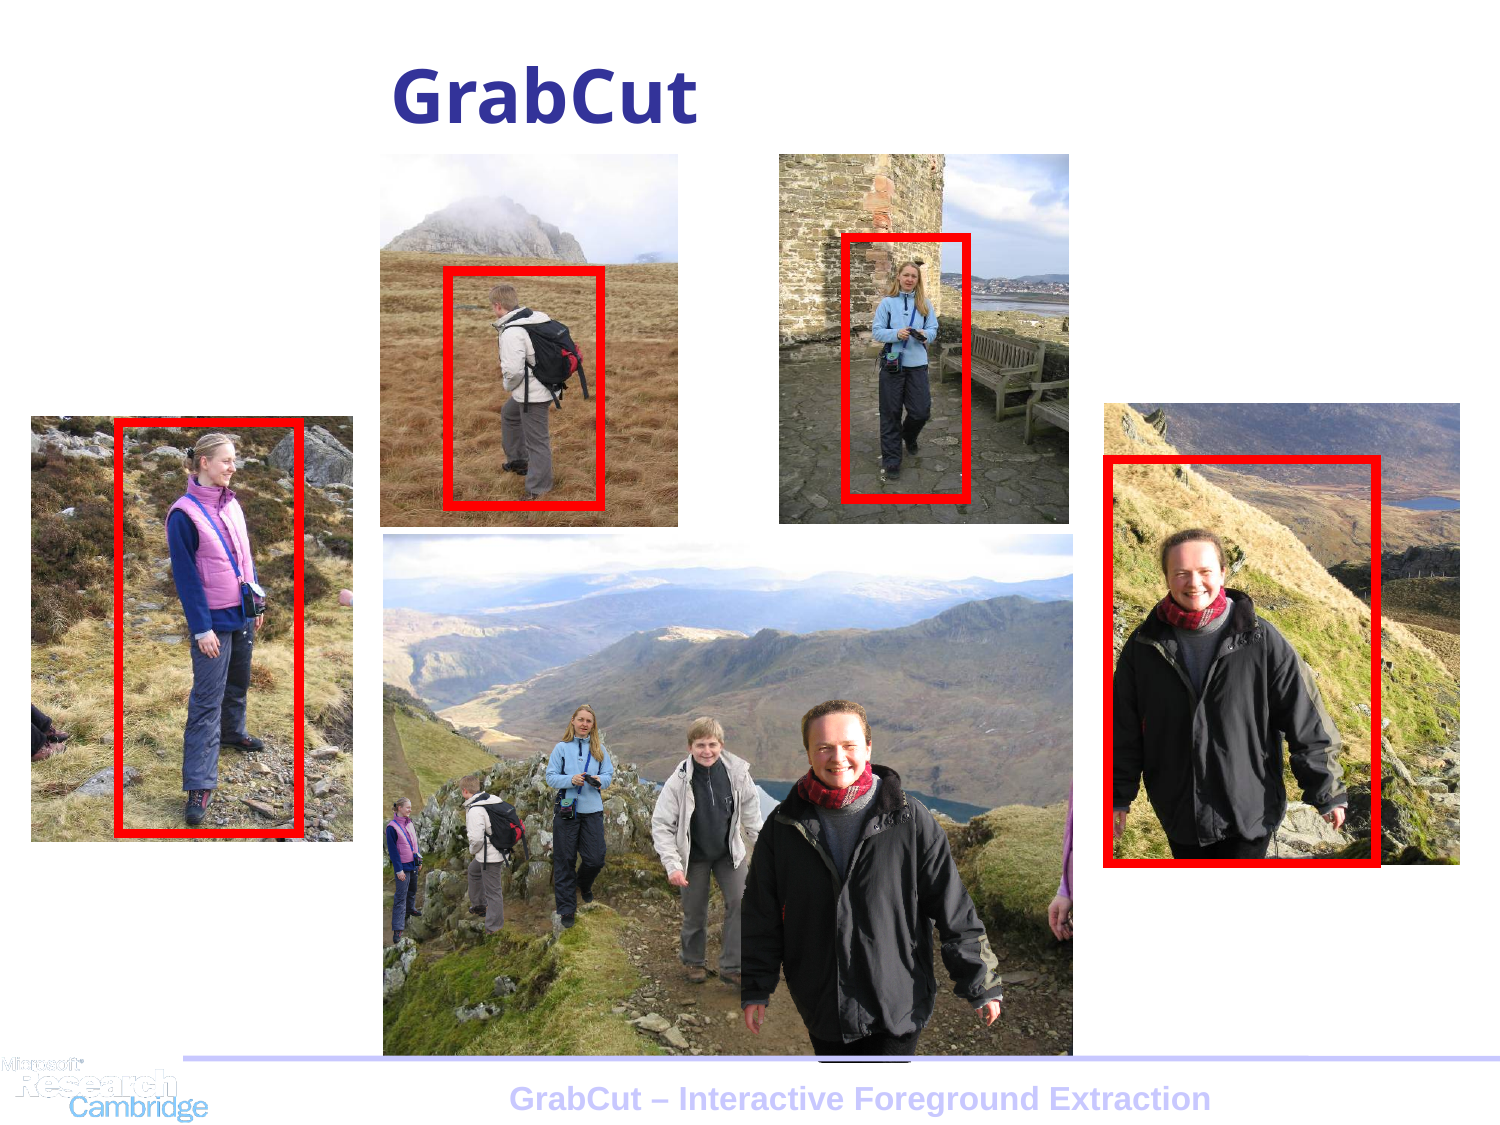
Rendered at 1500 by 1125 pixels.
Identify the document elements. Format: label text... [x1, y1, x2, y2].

picture [383, 533, 1076, 1056]
picture [380, 154, 679, 527]
picture [1104, 403, 1460, 866]
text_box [0, 1056, 1500, 1125]
title GrabCut [0, 0, 1051, 188]
picture [31, 416, 353, 842]
picture [779, 154, 1070, 524]
